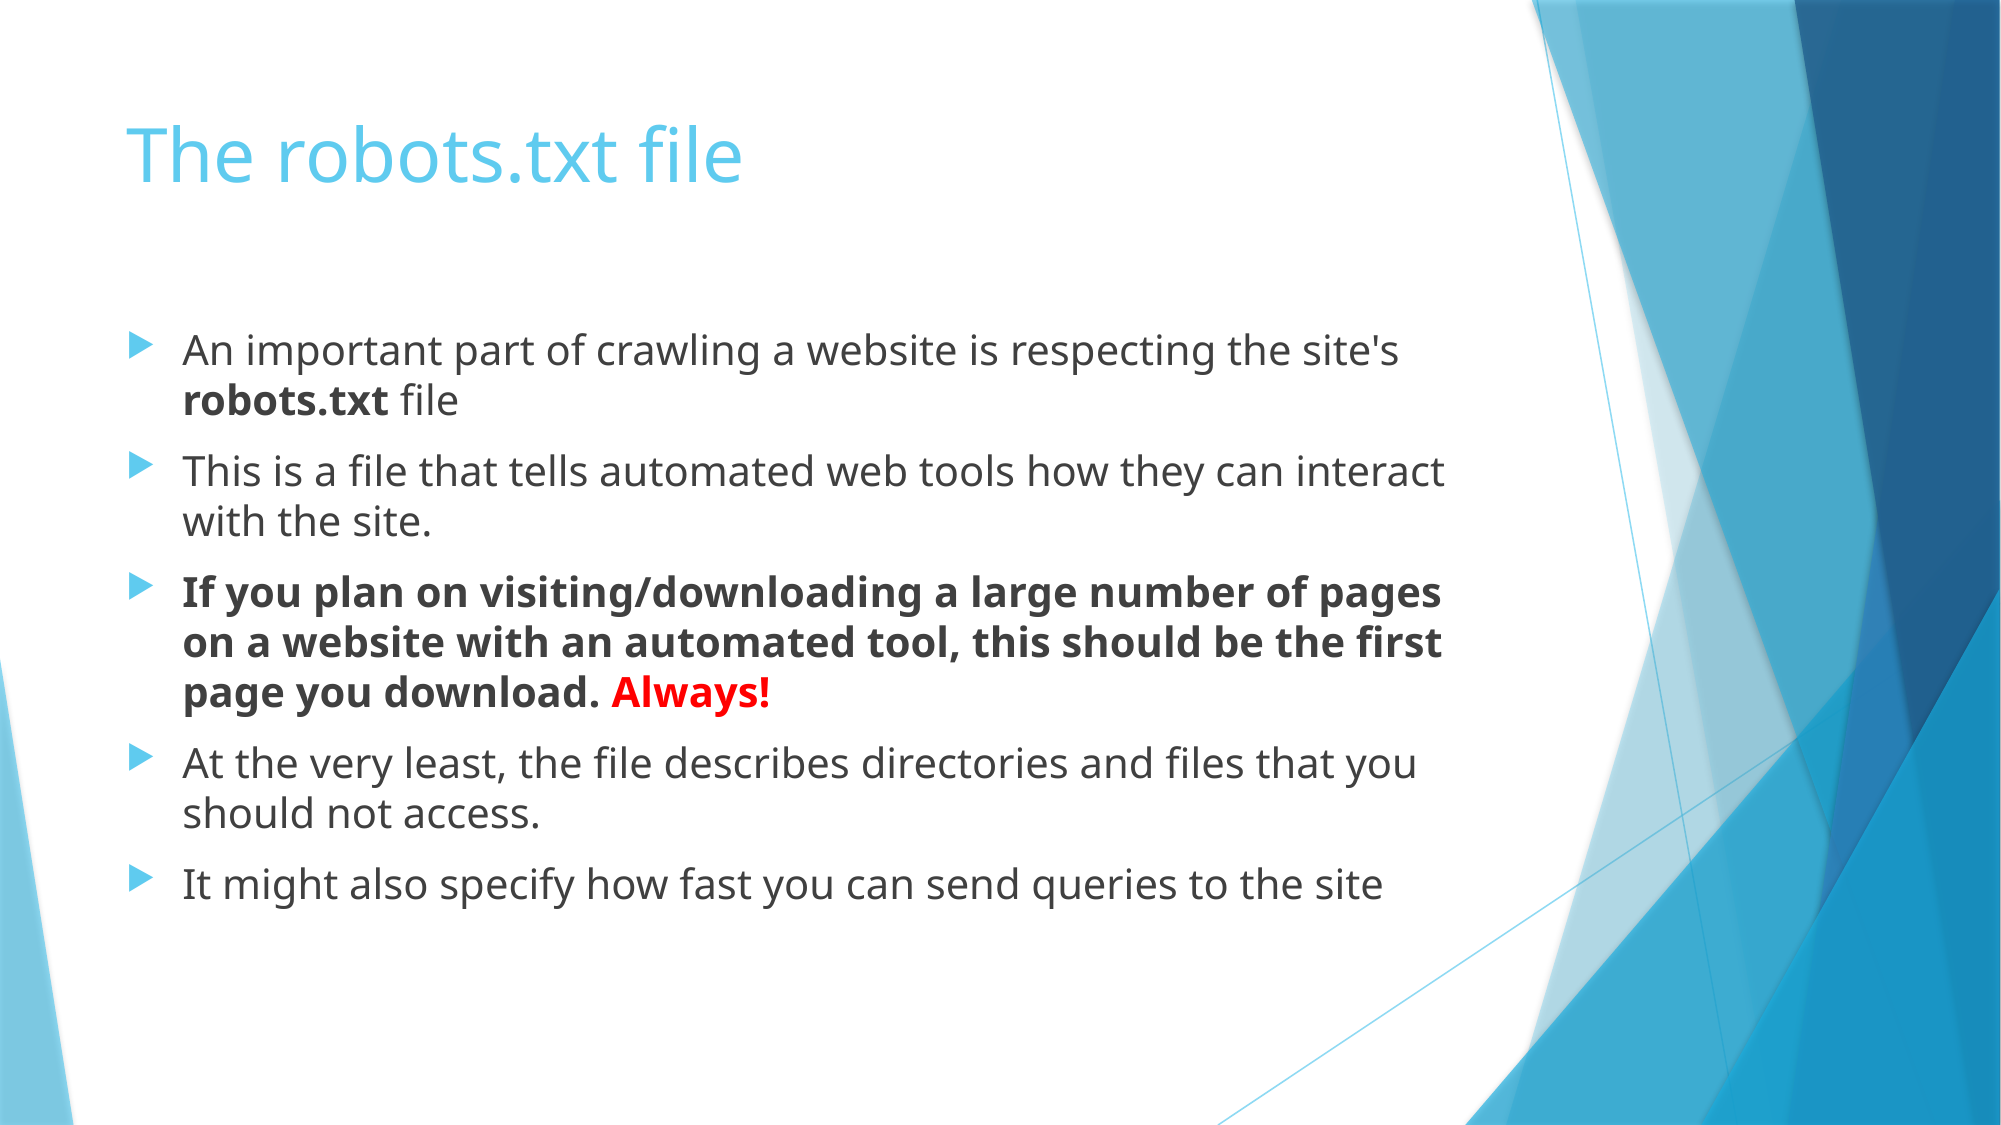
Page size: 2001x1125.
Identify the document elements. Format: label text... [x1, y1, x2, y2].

title The robots.txt file [111, 99, 1522, 316]
list An important part of crawling a website is respecting the site's robots.txt file This is a file that tells automated web tools how they can interact with the site. If you plan on visiting/downloading a large number of pages on a website with an automated tool, this should be the first page you download. Always! At the very least, the file describes directories and files that you should not access. It might also specify how fast you can send queries to the site [111, 316, 1522, 991]
